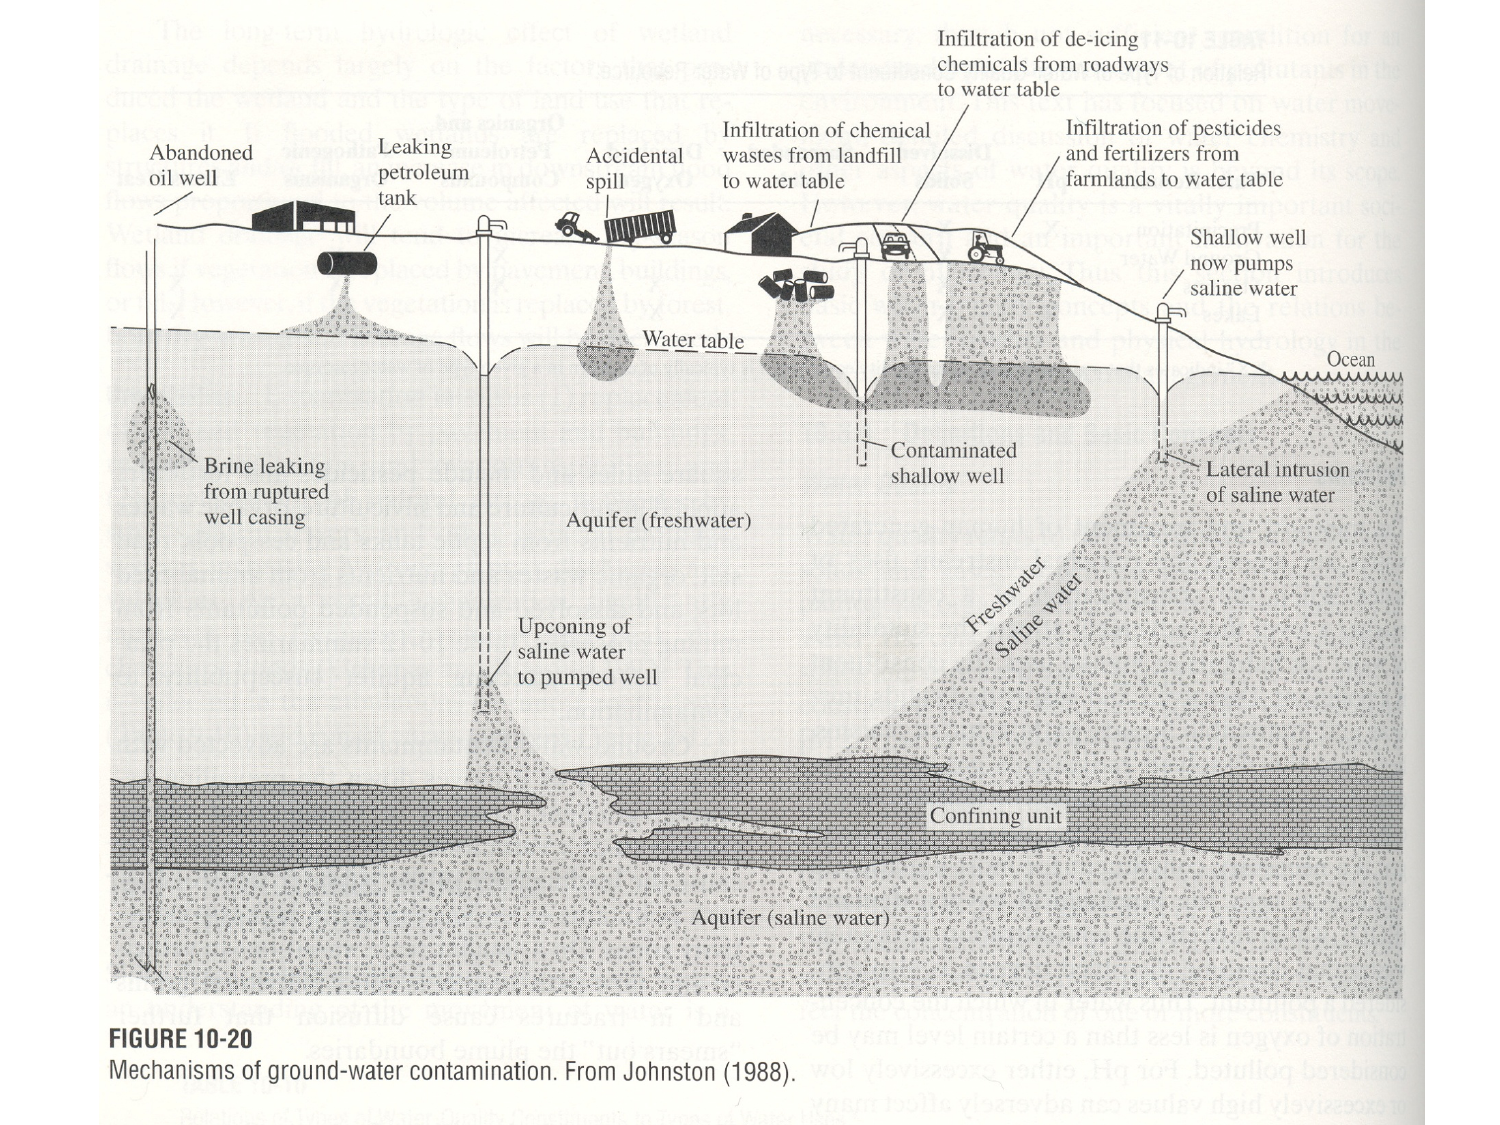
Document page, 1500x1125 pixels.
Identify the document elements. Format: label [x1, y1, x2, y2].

picture [99, 0, 1426, 1125]
